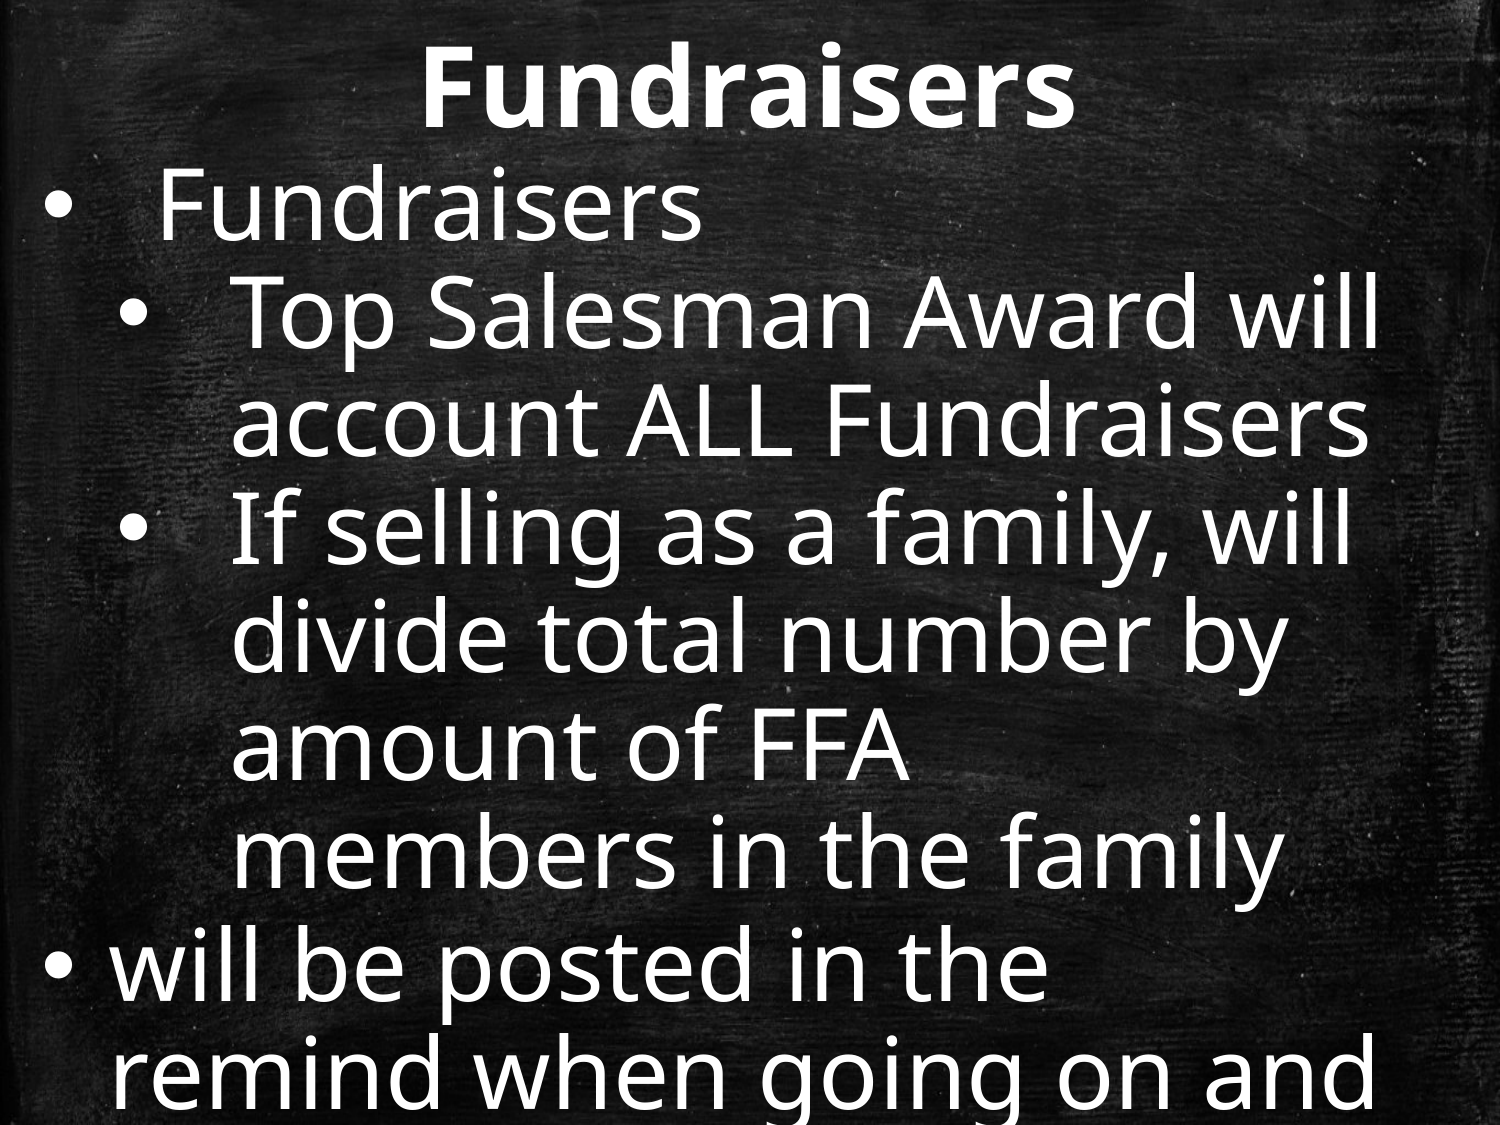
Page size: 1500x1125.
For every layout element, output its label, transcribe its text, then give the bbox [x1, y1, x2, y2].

title Fundraisers [0, 18, 1500, 163]
list Fundraisers Top Salesman Award will account ALL Fundraisers If selling as a family, will divide total number by amount of FFA members in the family will be posted in the remind when going on and on social medias [26, 147, 1403, 942]
